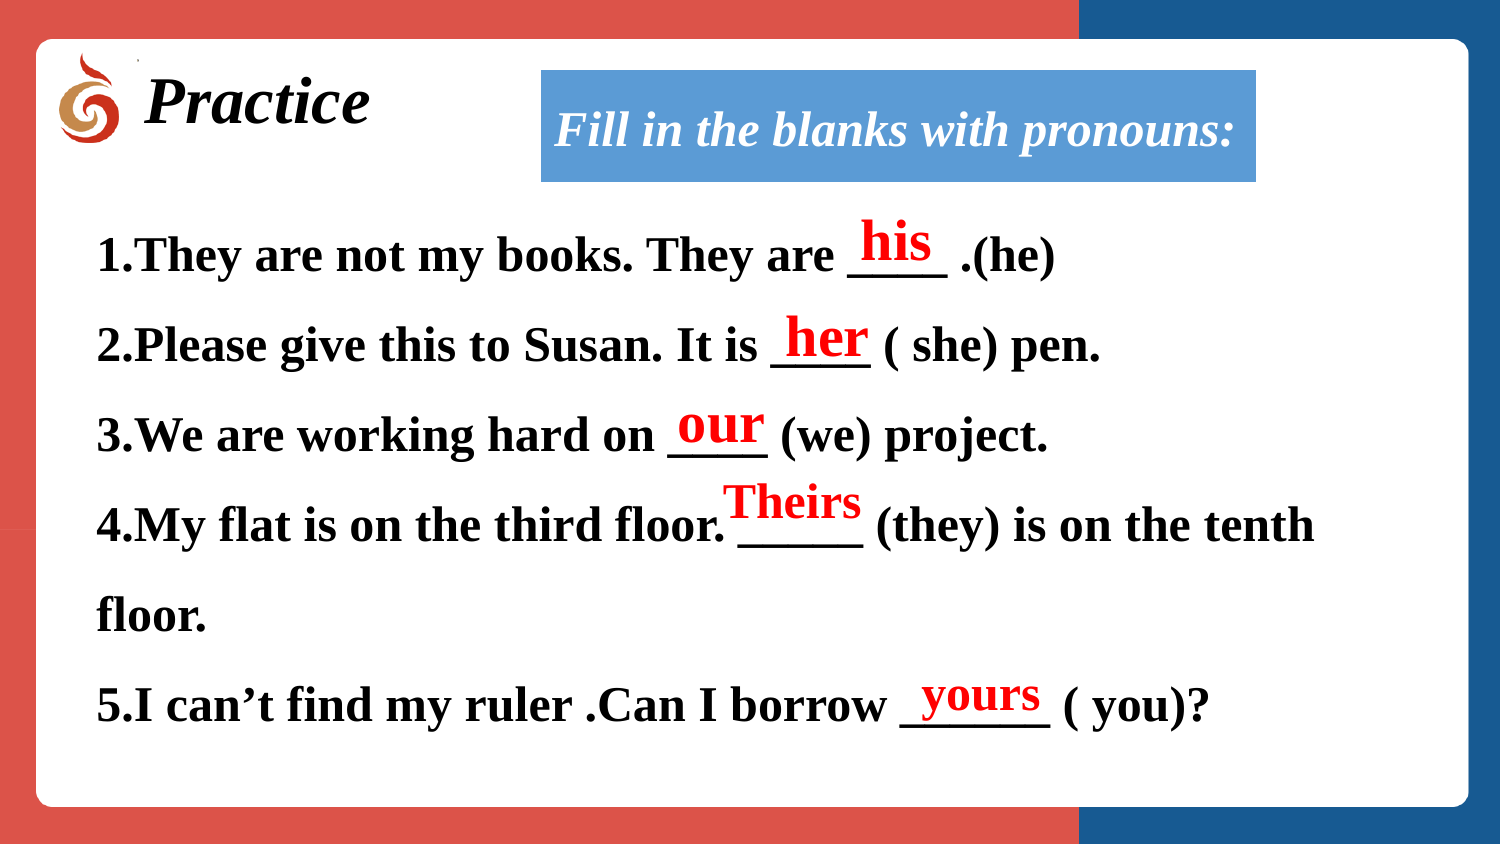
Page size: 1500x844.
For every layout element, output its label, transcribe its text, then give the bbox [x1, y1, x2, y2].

text_box Theirs [708, 461, 944, 536]
text_box yours [906, 653, 1114, 728]
text_box our [663, 376, 807, 462]
text_box Fill in the blanks with pronouns: [538, 67, 1260, 185]
text_box 1.They are not my books. They are ____ .(he) 2.Please give this to Susan. It is ____ ( she) pen. 3.We are working hard on ____ (we) project. 4.My flat is on the third floor. _____ (they) is on the tenth floor. 5.I can’t find my ruler .Can I borrow ______ ( you)? [0, 183, 1339, 825]
text_box Practice [133, 51, 635, 143]
picture [0, 0, 1500, 844]
text_box his [845, 194, 970, 280]
text_box her [771, 290, 911, 376]
